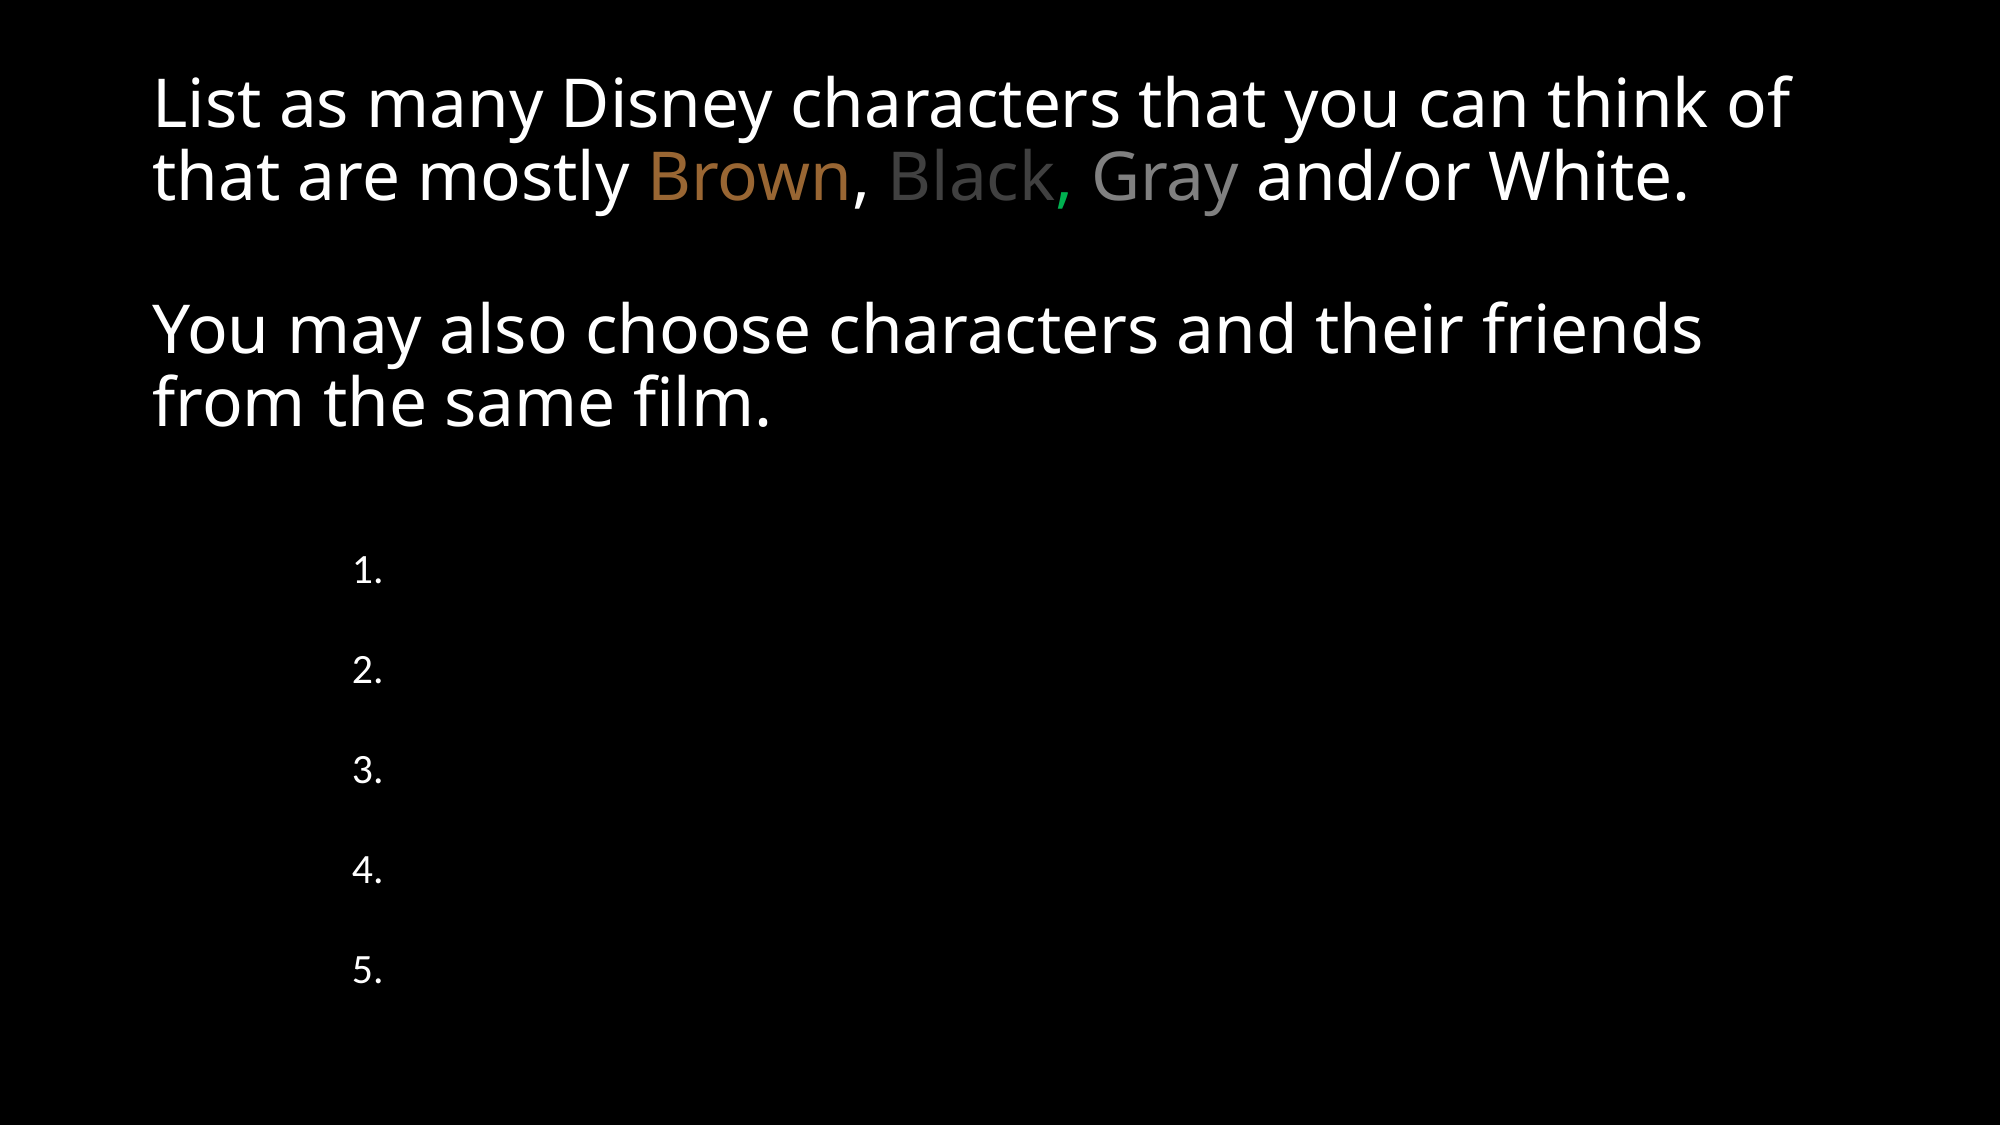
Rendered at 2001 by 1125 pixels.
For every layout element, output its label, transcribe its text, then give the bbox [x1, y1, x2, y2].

title List as many Disney characters that you can think of that are mostly Brown, Black, Gray and/or White. You may also choose characters and their friends from the same film. [137, 59, 1863, 450]
text_box 1. 2. 3. 4. 5. [337, 534, 1599, 1000]
